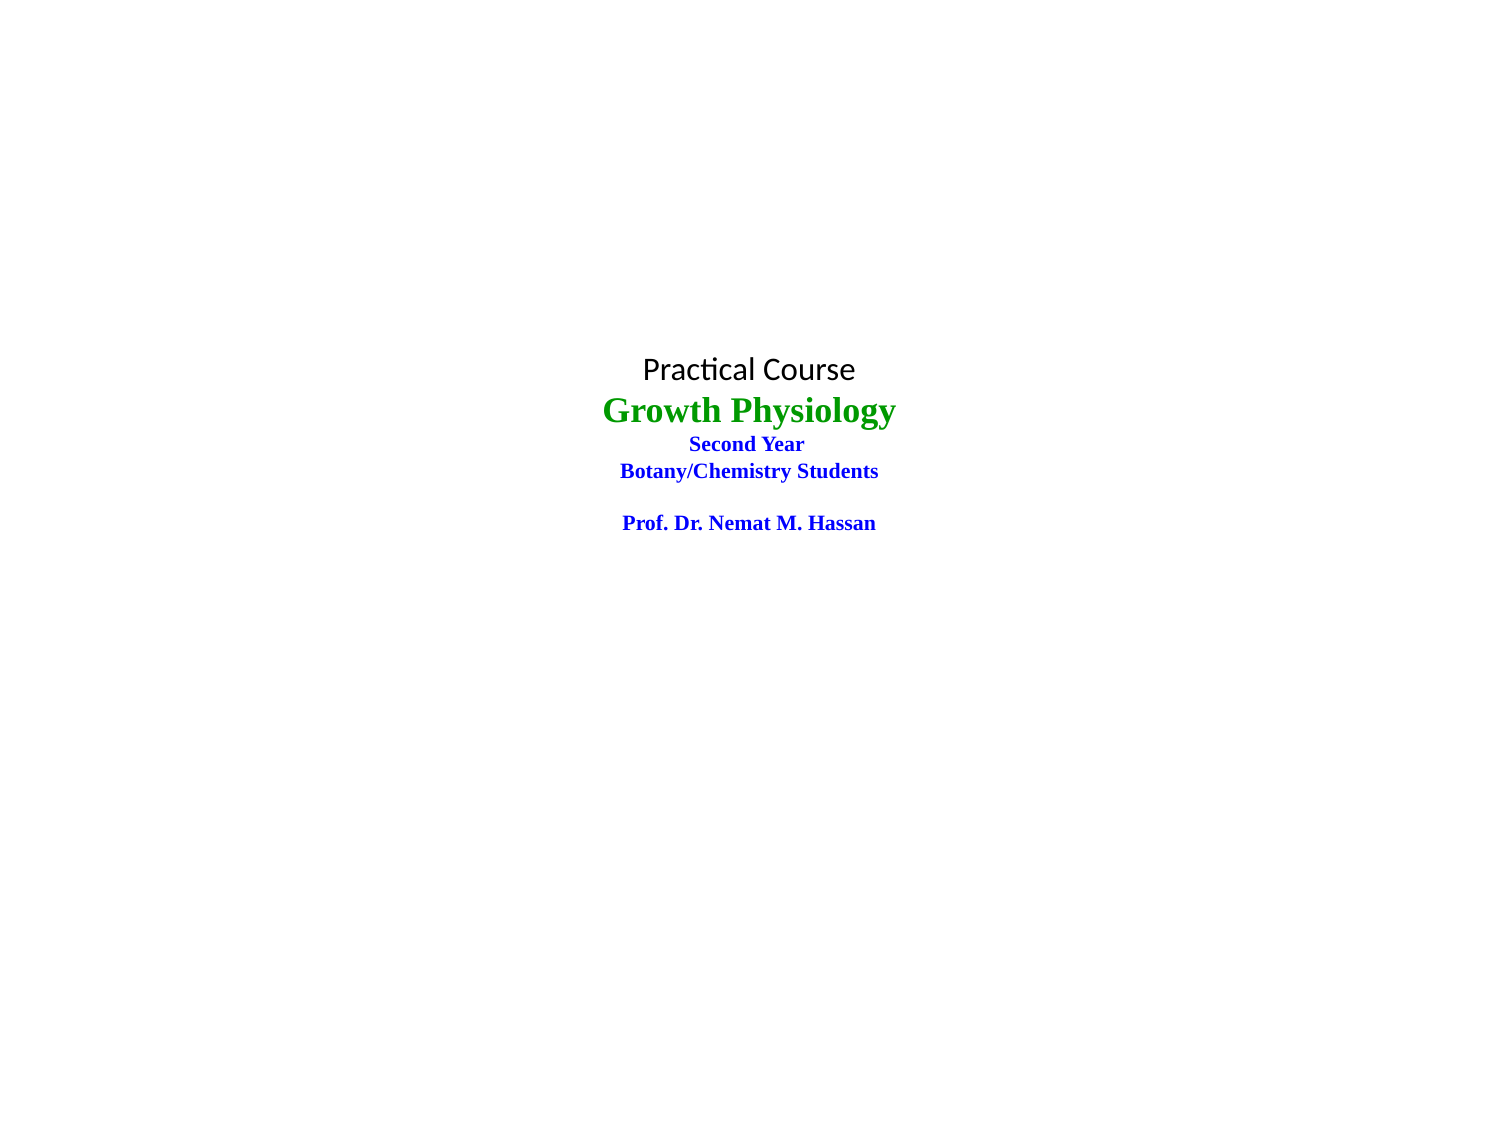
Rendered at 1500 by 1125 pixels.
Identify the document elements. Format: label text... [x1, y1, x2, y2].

title Practical Course Growth Physiology Second Year Botany/Chemistry Students Prof. Dr. Nemat M. Hassan [112, 302, 1388, 544]
